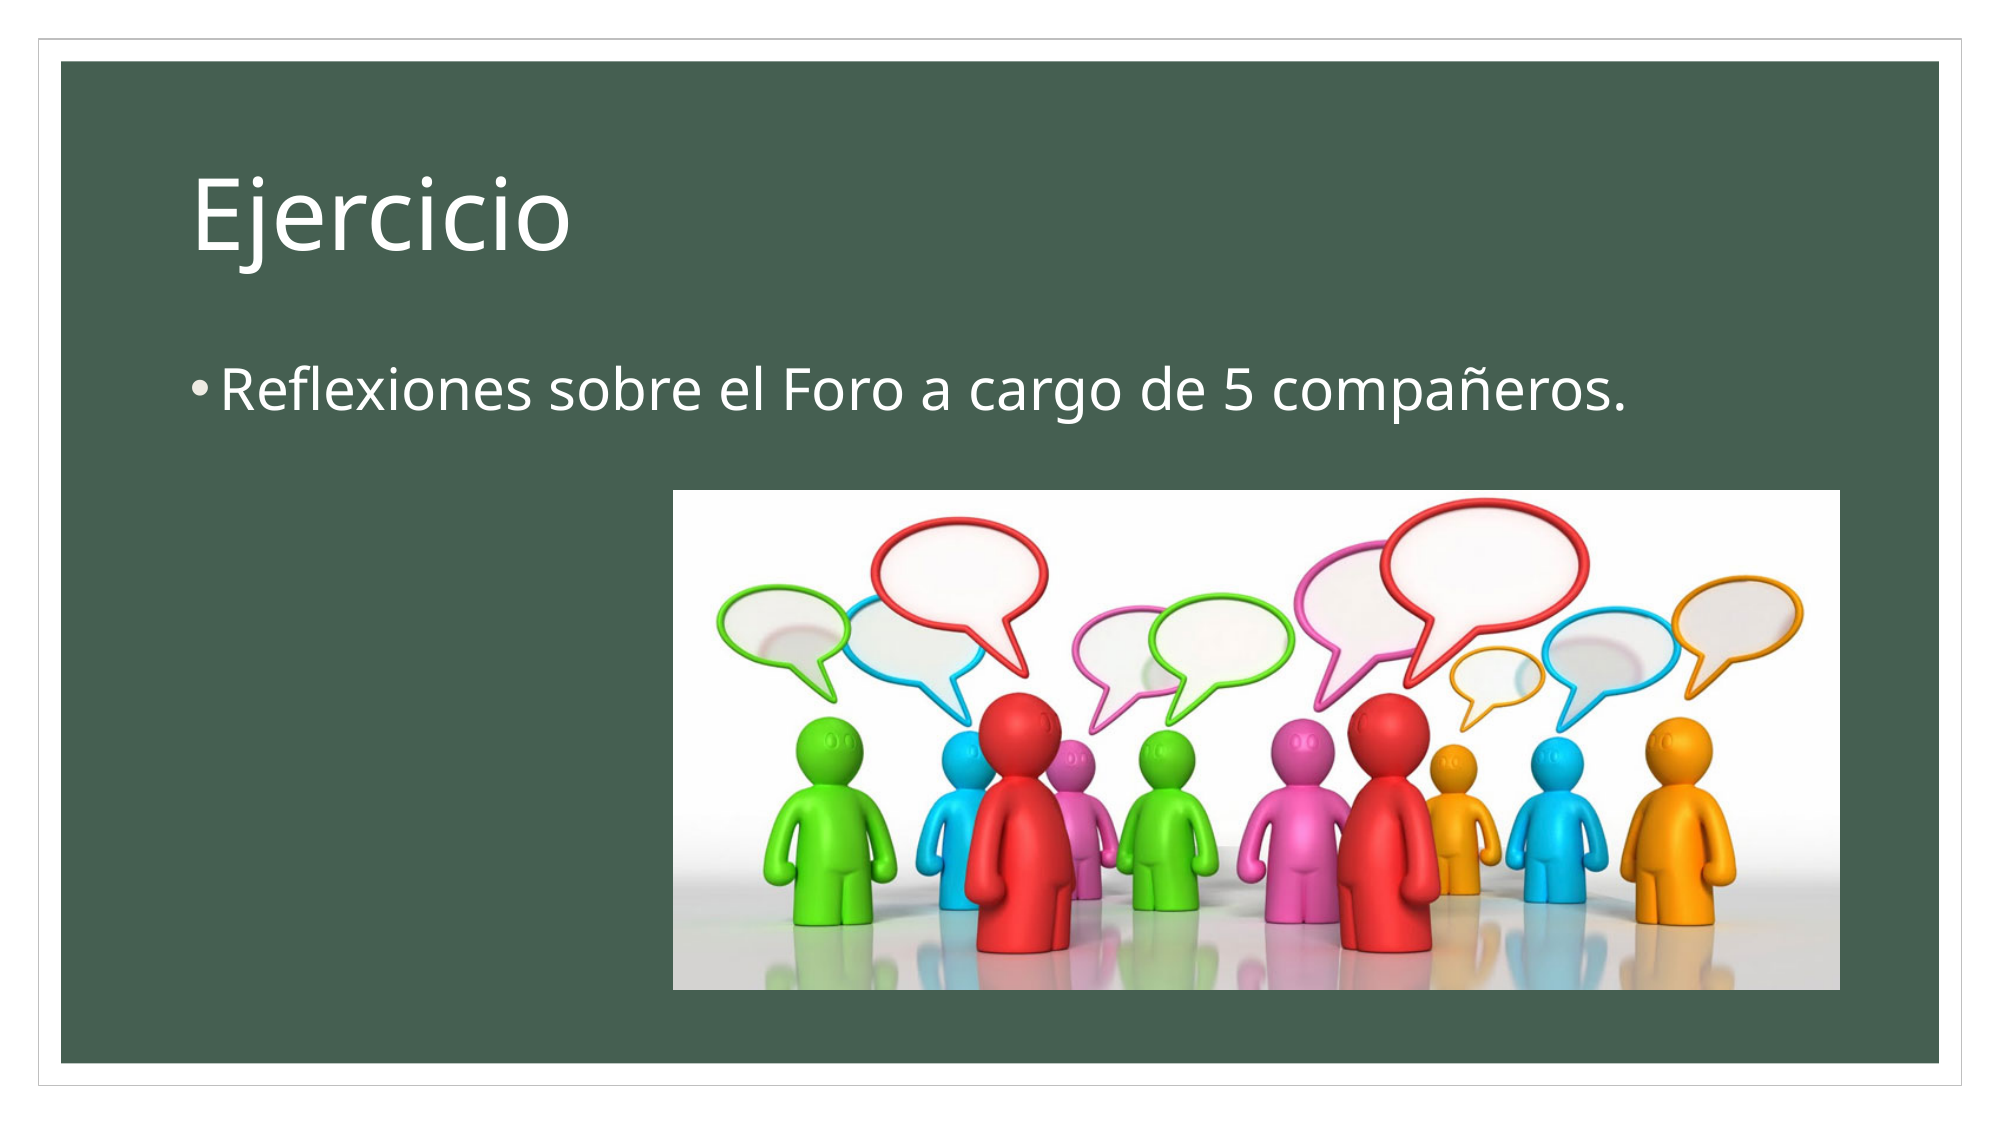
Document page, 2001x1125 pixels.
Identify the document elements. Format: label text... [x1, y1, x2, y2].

list Reflexiones sobre el Foro a cargo de 5 compañeros. [174, 345, 1825, 990]
picture [673, 490, 1840, 990]
title Ejercicio [174, 105, 1825, 331]
